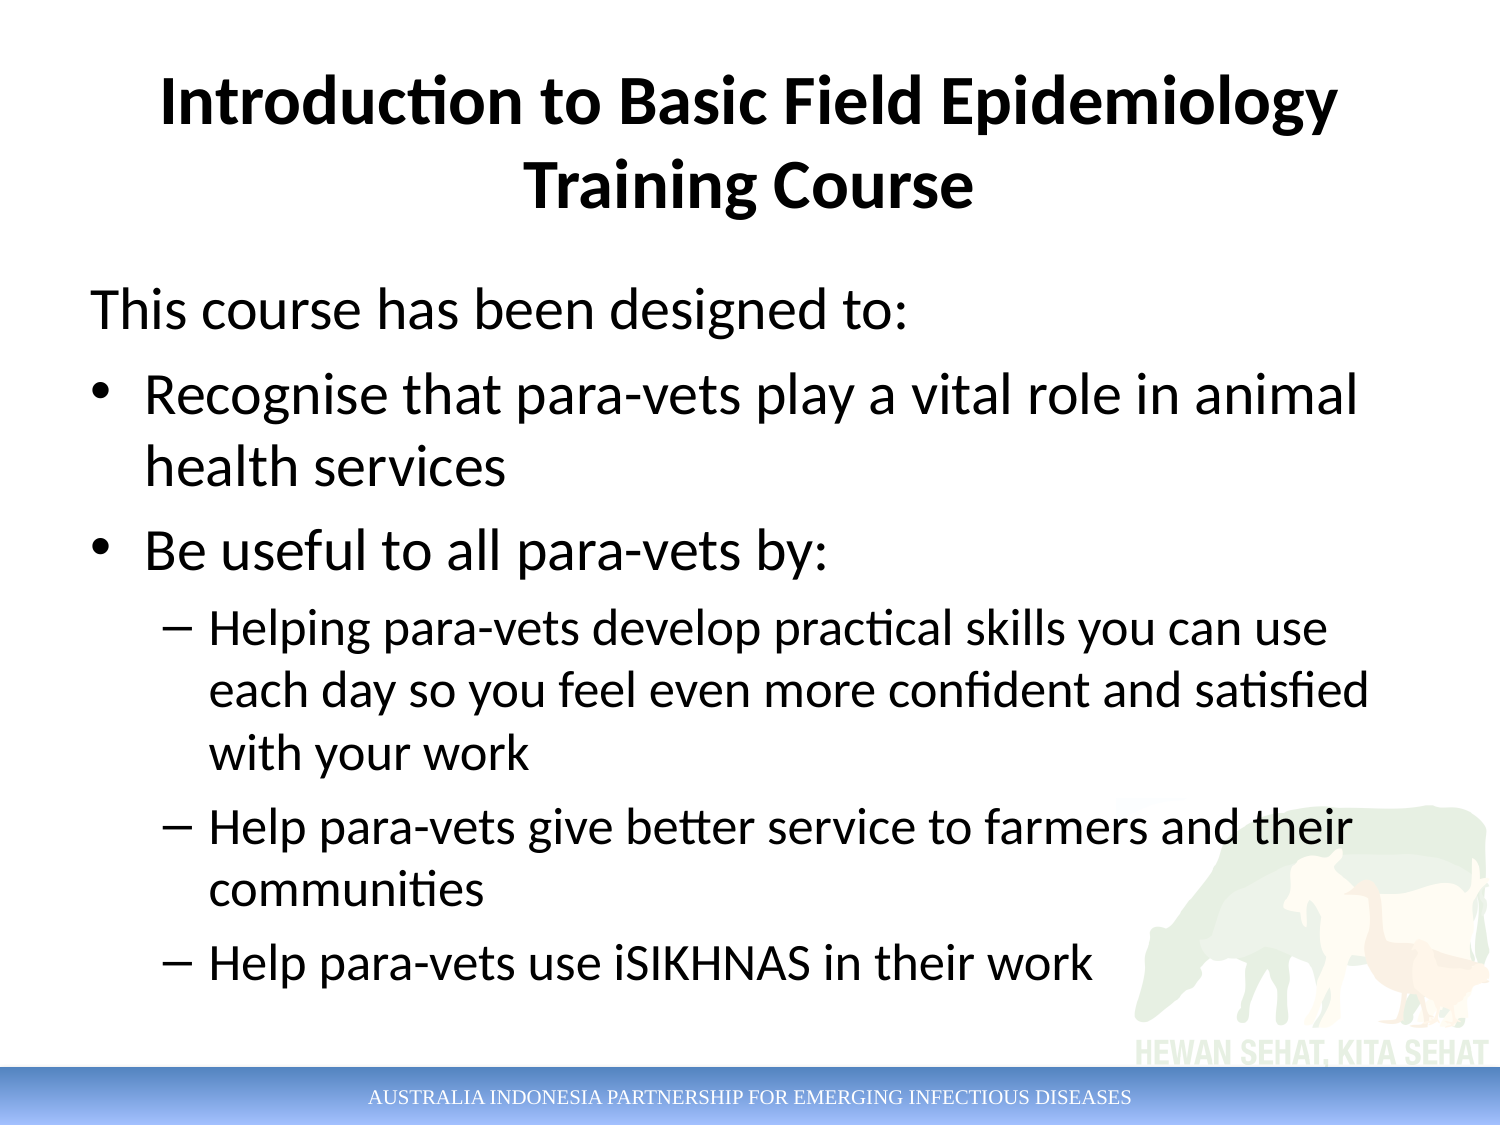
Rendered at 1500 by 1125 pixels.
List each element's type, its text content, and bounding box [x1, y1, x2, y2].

title Introduction to Basic Field Epidemiology Training Course [75, 45, 1425, 232]
list This course has been designed to: Recognise that para-vets play a vital role in animal health services Be useful to all para-vets by: Helping para-vets develop practical skills you can use each day so you feel even more confident and satisfied with your work Help para-vets give better service to farmers and their communities Help para-vets use iSIKHNAS in their work [75, 262, 1425, 1005]
